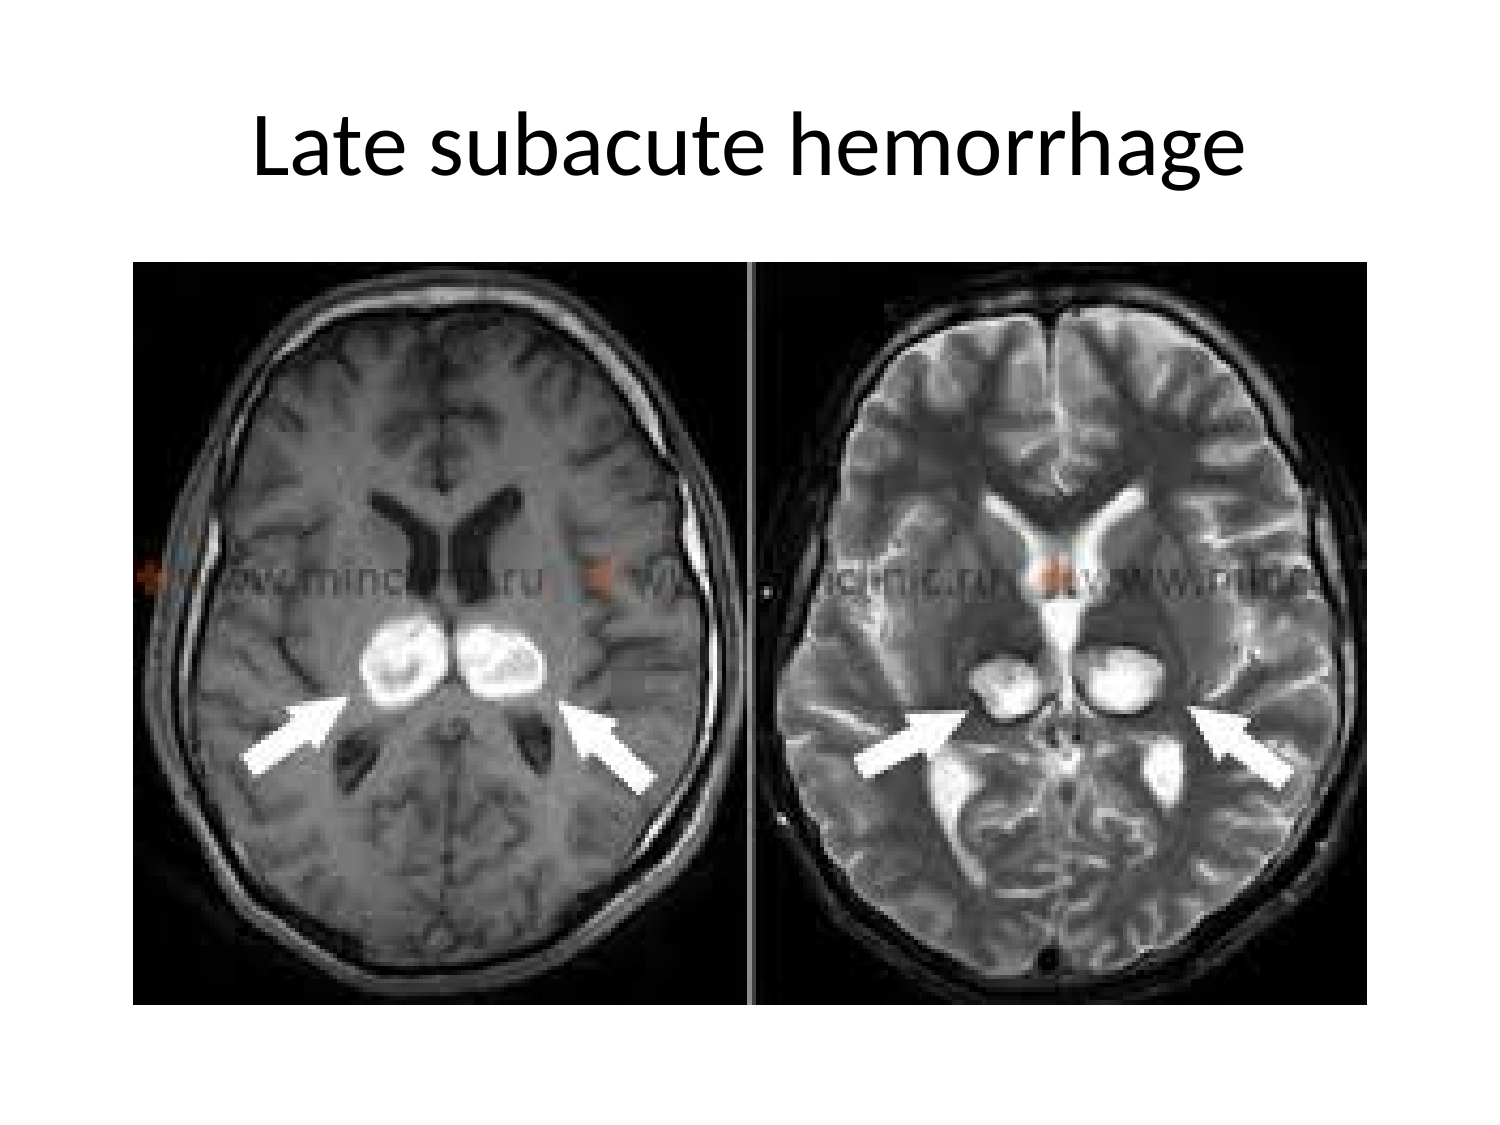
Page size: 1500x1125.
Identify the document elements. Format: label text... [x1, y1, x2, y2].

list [74, 262, 1426, 1006]
title Late subacute hemorrhage [75, 45, 1425, 233]
